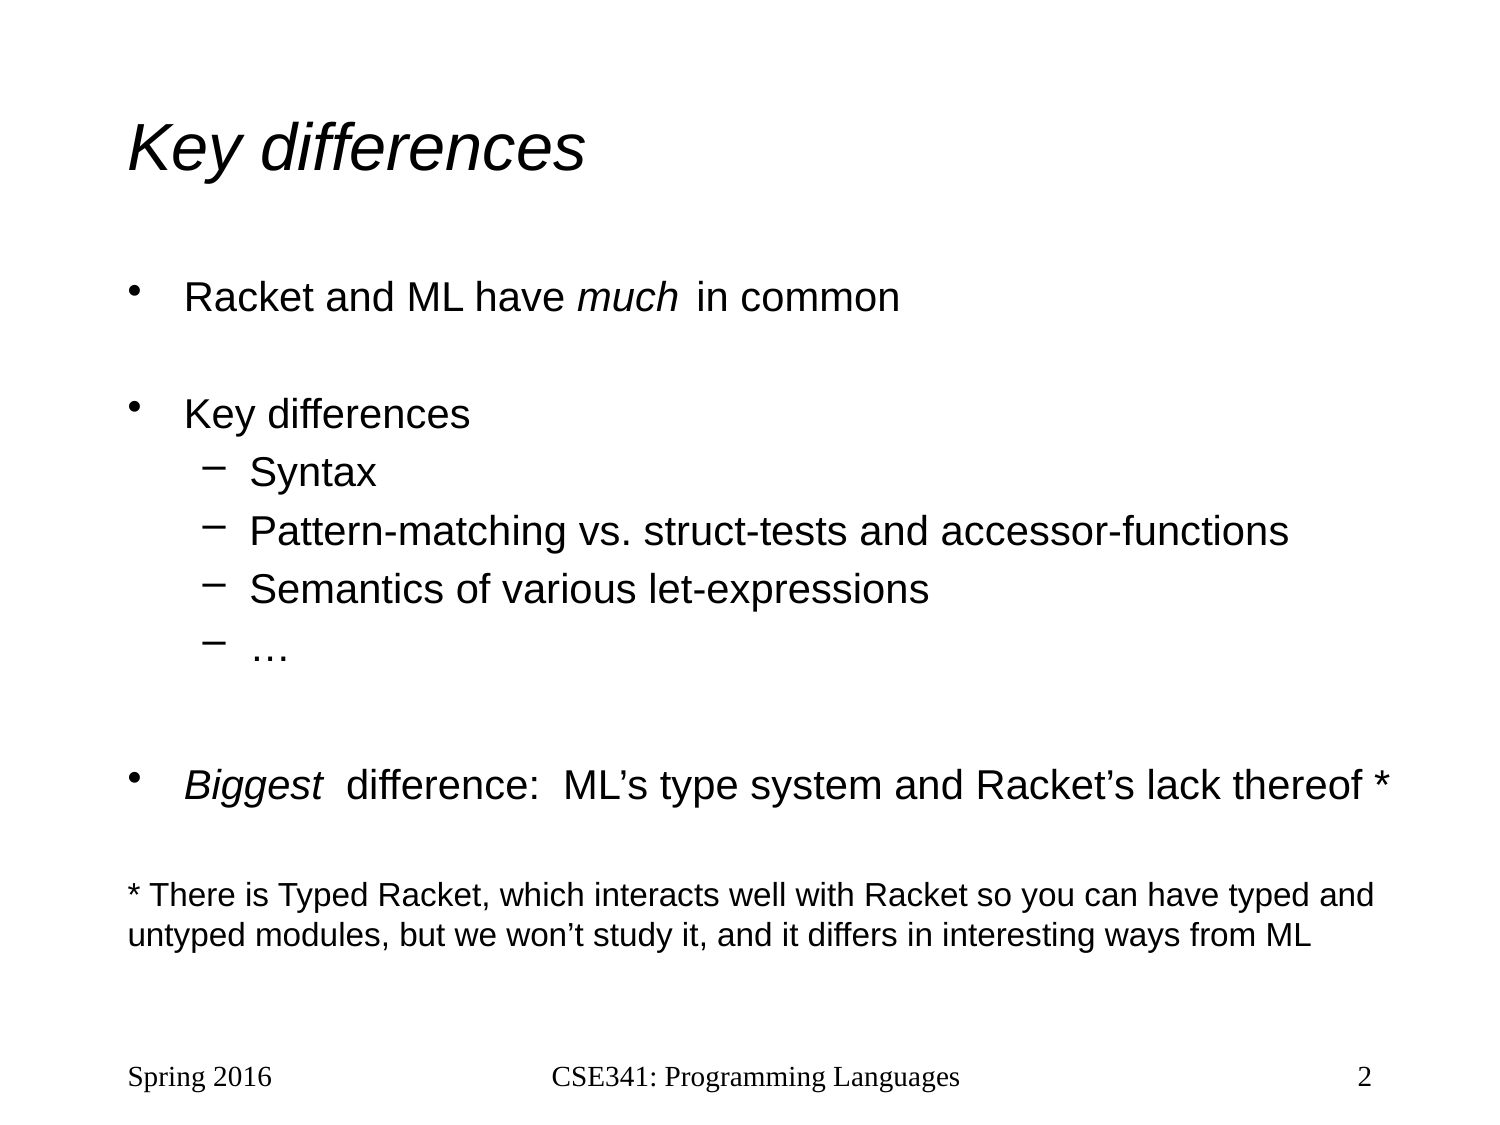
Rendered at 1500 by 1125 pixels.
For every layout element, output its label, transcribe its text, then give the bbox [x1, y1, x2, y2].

title Key differences [112, 49, 1388, 238]
footer CSE341: Programming Languages [474, 1049, 1038, 1125]
slide_number 2 [1074, 1049, 1388, 1125]
list Racket and ML have much in common Key differences Syntax Pattern-matching vs. struct-tests and accessor-functions Semantics of various let-expressions … Biggest difference: ML’s type system and Racket’s lack thereof * * There is Typed Racket, which interacts well with Racket so you can have typed and untyped modules, but we won’t study it, and it differs in interesting ways from ML [112, 262, 1426, 1001]
slide_number Spring 2016 [112, 1049, 426, 1125]
